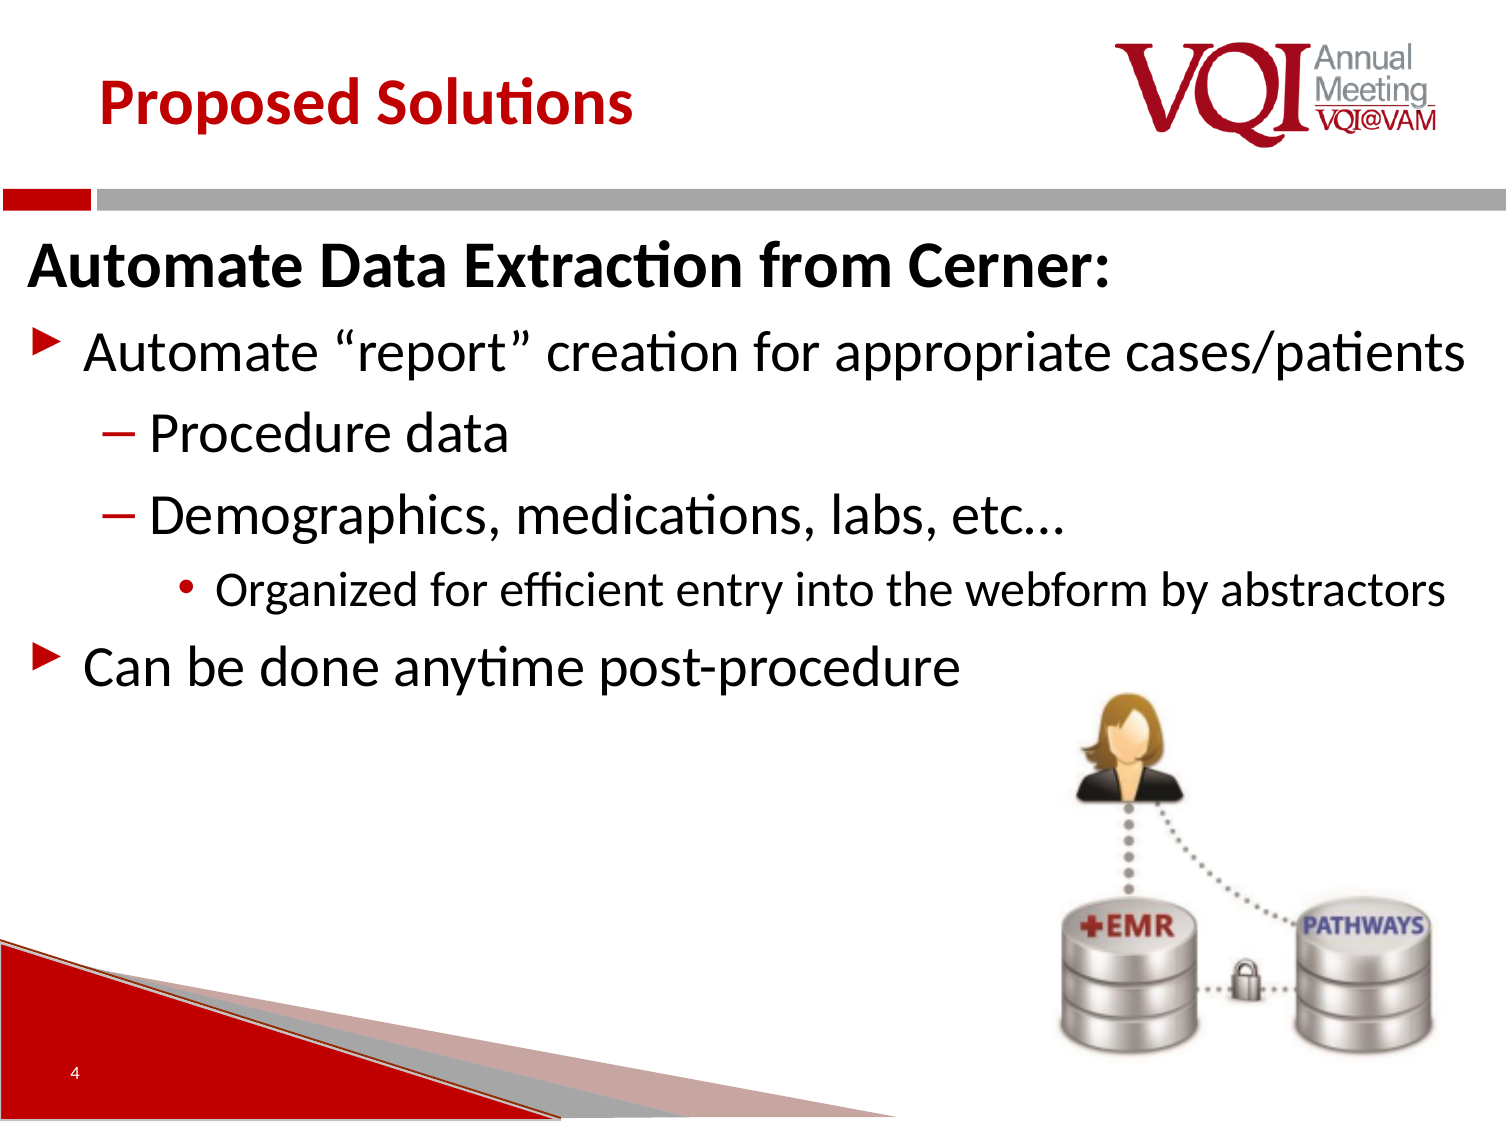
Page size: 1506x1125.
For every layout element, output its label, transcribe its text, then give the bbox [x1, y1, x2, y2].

slide_number 4 [40, 1018, 111, 1125]
title Proposed Solutions [54, 31, 1105, 165]
list Automate Data Extraction from Cerner: Automate “report” creation for appropriate cases/patients Procedure data Demographics, medications, labs, etc… Organized for efficient entry into the webform by abstractors Can be done anytime post-procedure [12, 213, 1494, 1011]
picture [1096, 28, 1436, 162]
picture [1034, 666, 1467, 1094]
